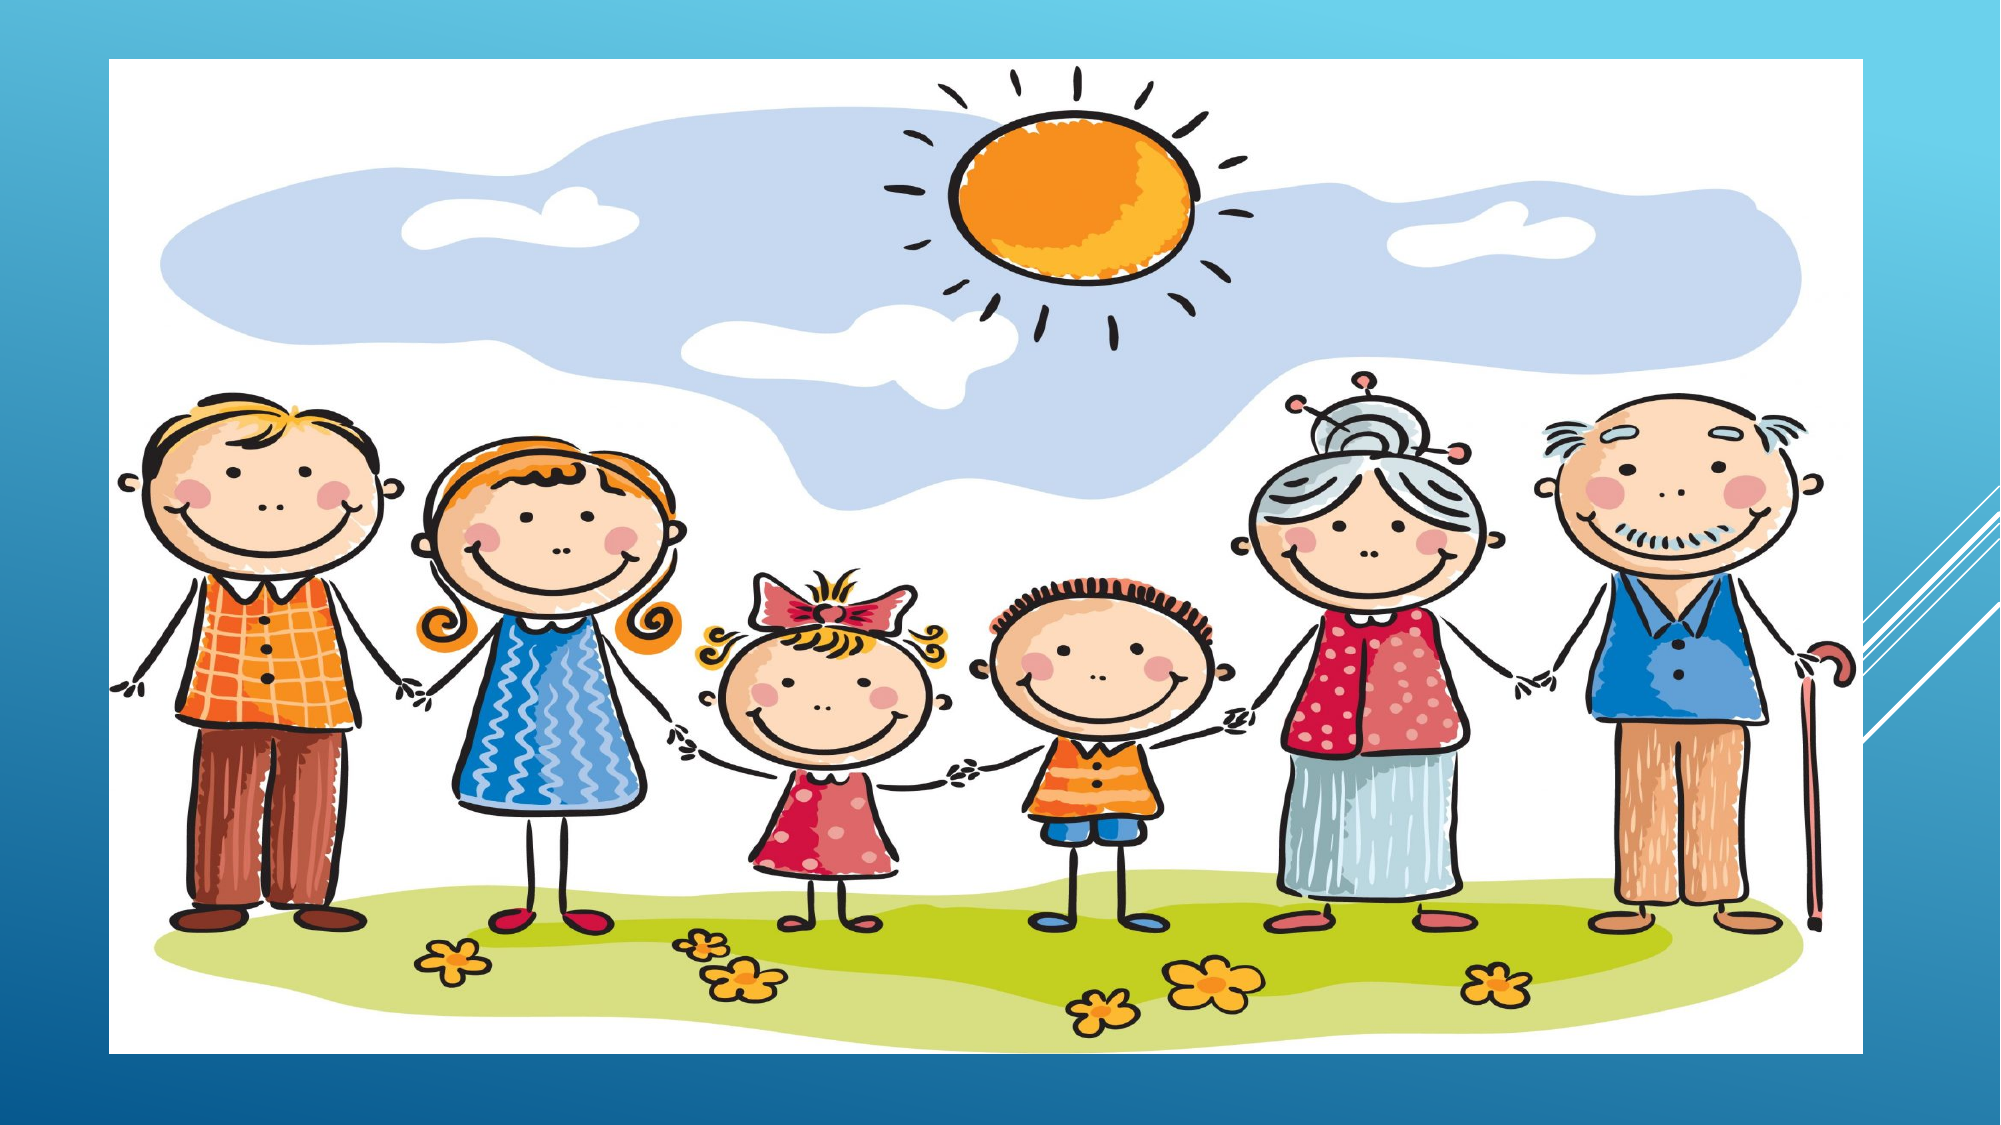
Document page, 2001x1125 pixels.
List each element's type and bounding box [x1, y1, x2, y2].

list [109, 59, 1863, 1054]
